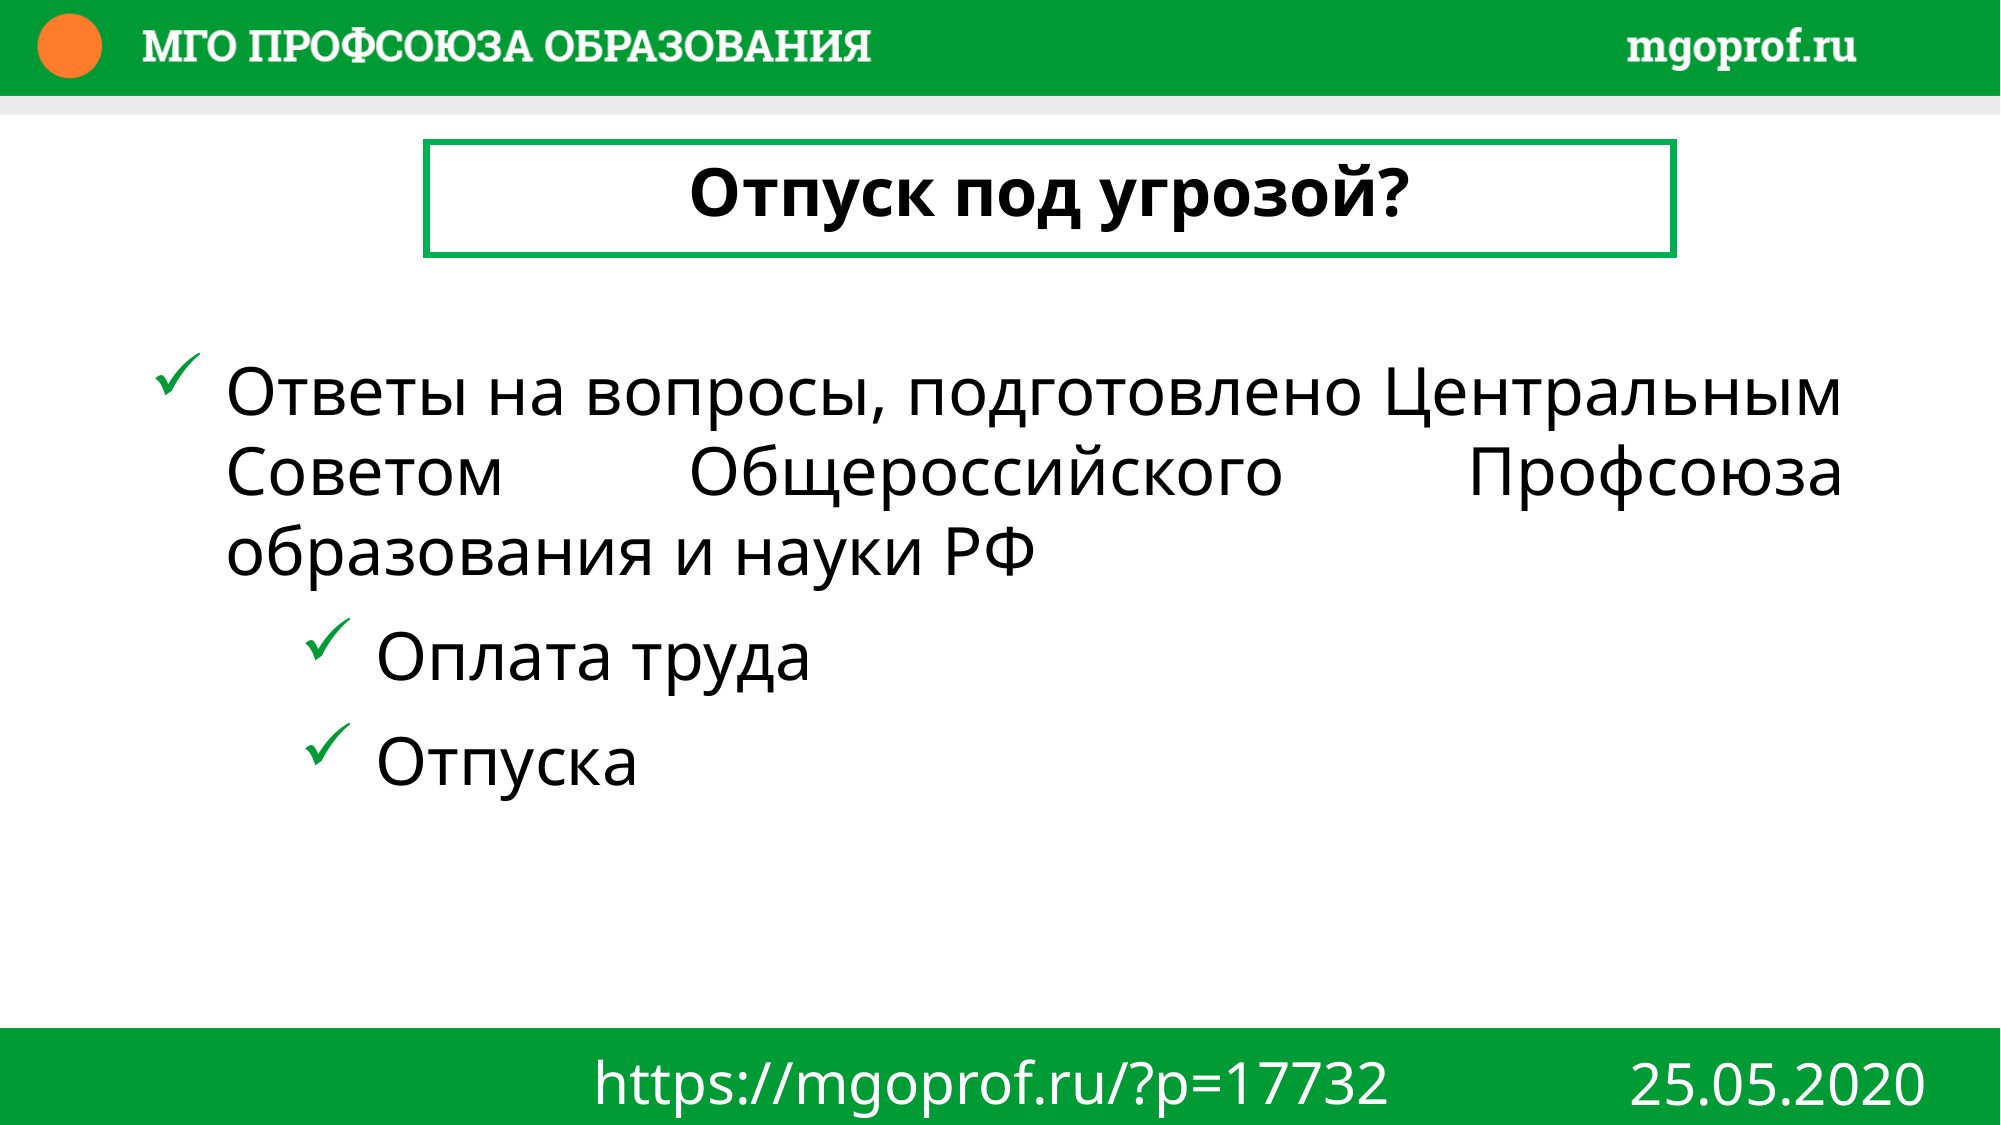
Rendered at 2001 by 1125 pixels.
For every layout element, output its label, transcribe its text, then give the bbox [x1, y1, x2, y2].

text_box Ответы на вопросы, подготовлено Центральным Советом Общероссийского Профсоюза образования и науки РФ Оплата труда Отпуска [135, 341, 1861, 807]
picture [0, 0, 2001, 1125]
text_box https://mgoprof.ru/?p=17732 [69, 1039, 1914, 1124]
text_box Отпуск под угрозой? [426, 141, 1674, 256]
text_box 25.05.2020 [1596, 1040, 1961, 1125]
